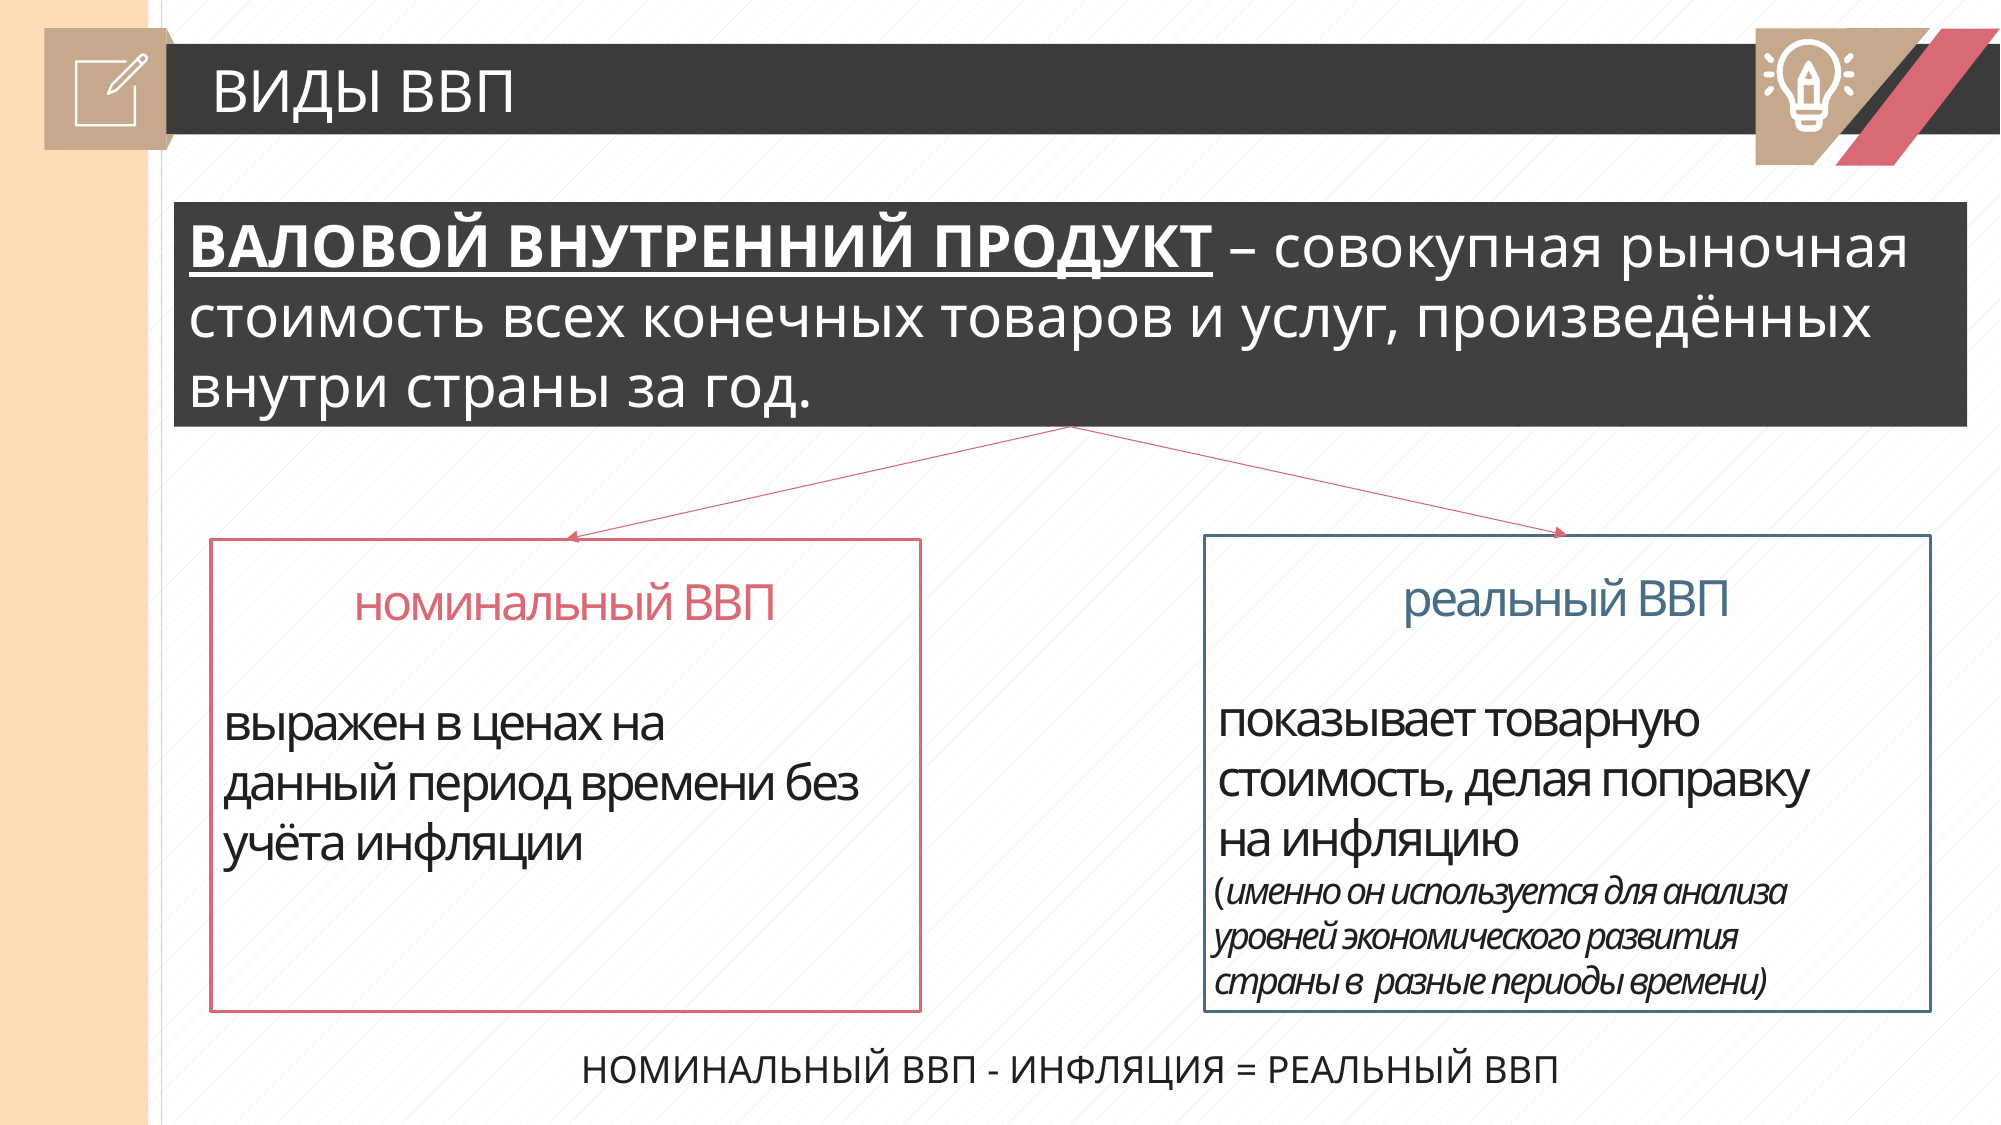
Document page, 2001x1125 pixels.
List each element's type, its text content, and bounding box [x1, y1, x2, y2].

text_box [175, 43, 1755, 135]
text_box ВАЛОВОЙ ВНУТРЕННИЙ ПРОДУКТ – совокупная рыночная стоимость всех конечных товаров и услуг, произведённых внутри страны за год. [174, 202, 1968, 427]
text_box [1763, 39, 1855, 132]
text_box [1070, 429, 1568, 536]
text_box номинальный ВВП выражен в ценах на данный период времени без учёта инфляции [210, 539, 921, 1012]
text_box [1755, 28, 2000, 166]
text_box НОМИНАЛЬНЫЙ ВВП - ИНФЛЯЦИЯ = РЕАЛЬНЫЙ ВВП [210, 1038, 1931, 1099]
text_box ВИДЫ ВВП [210, 53, 1755, 125]
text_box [565, 429, 1071, 540]
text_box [44, 28, 175, 150]
text_box реальный ВВП показывает товарную стоимость, делая поправку на инфляцию (именно он используется для анализа уровней экономического развития страны в разные периоды времени) [1204, 535, 1931, 1012]
text_box [0, 0, 149, 1125]
